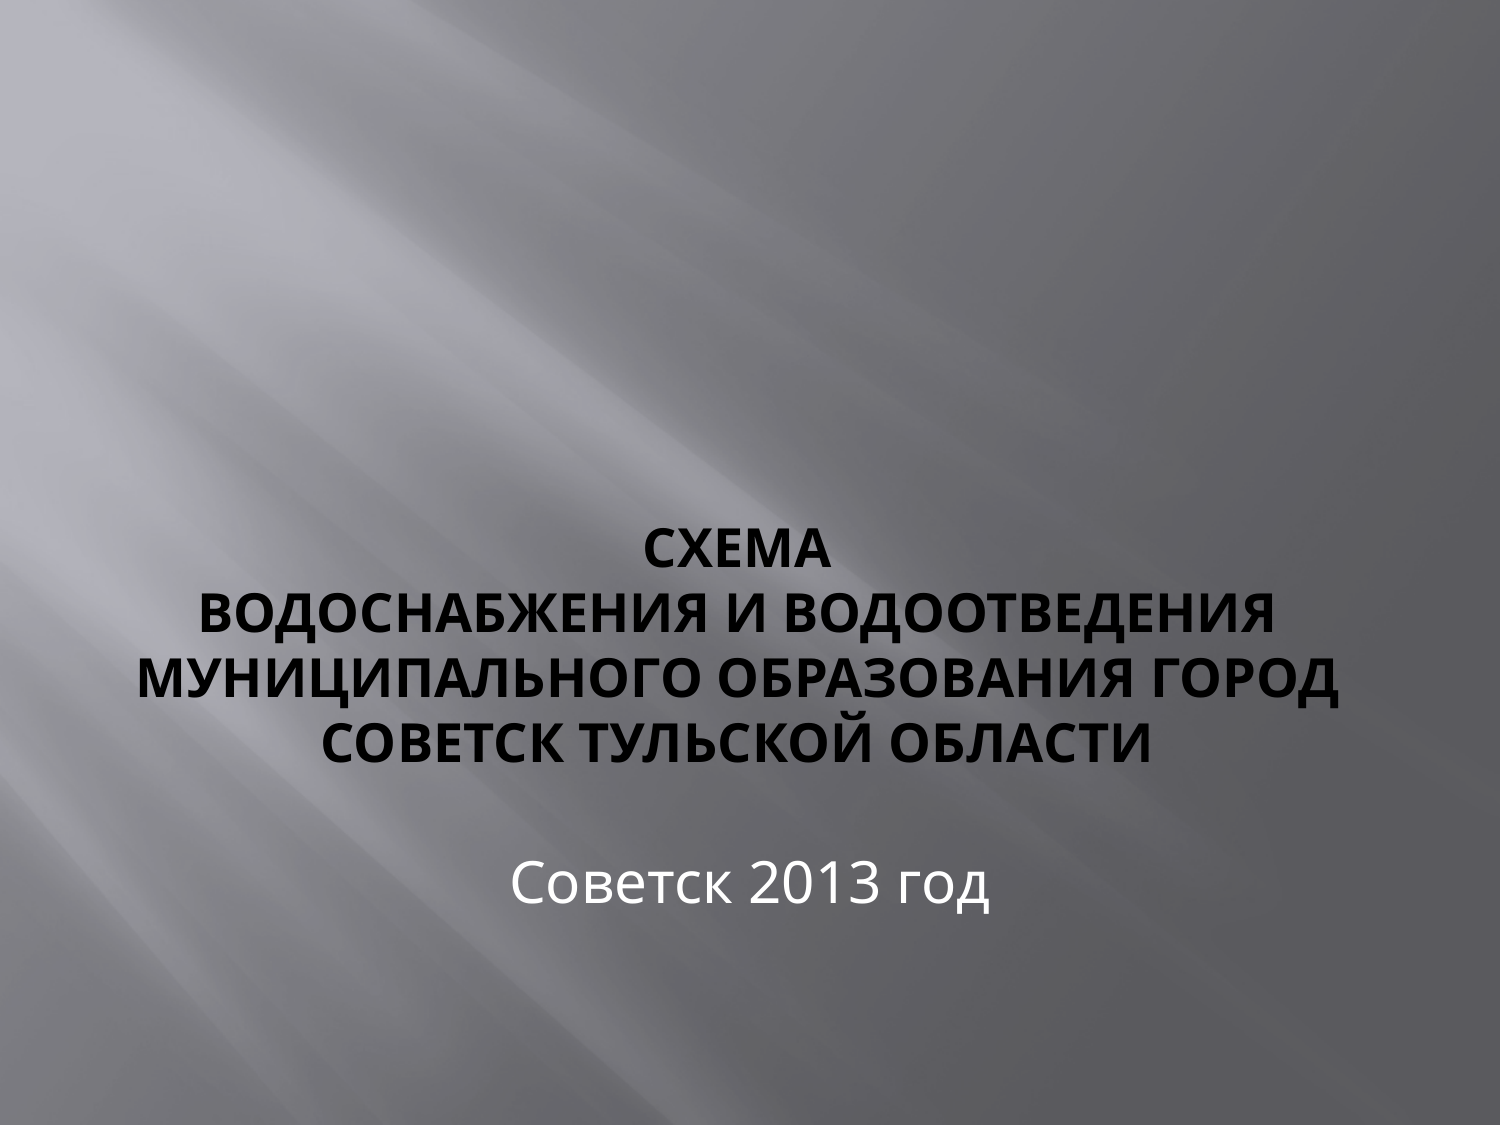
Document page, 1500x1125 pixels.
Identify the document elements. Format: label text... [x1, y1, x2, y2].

subtitle Советск 2013 год [225, 837, 1275, 925]
title Схема Водоснабжения и водоотведения муниципального образования город Советск тульской области [87, 125, 1388, 838]
